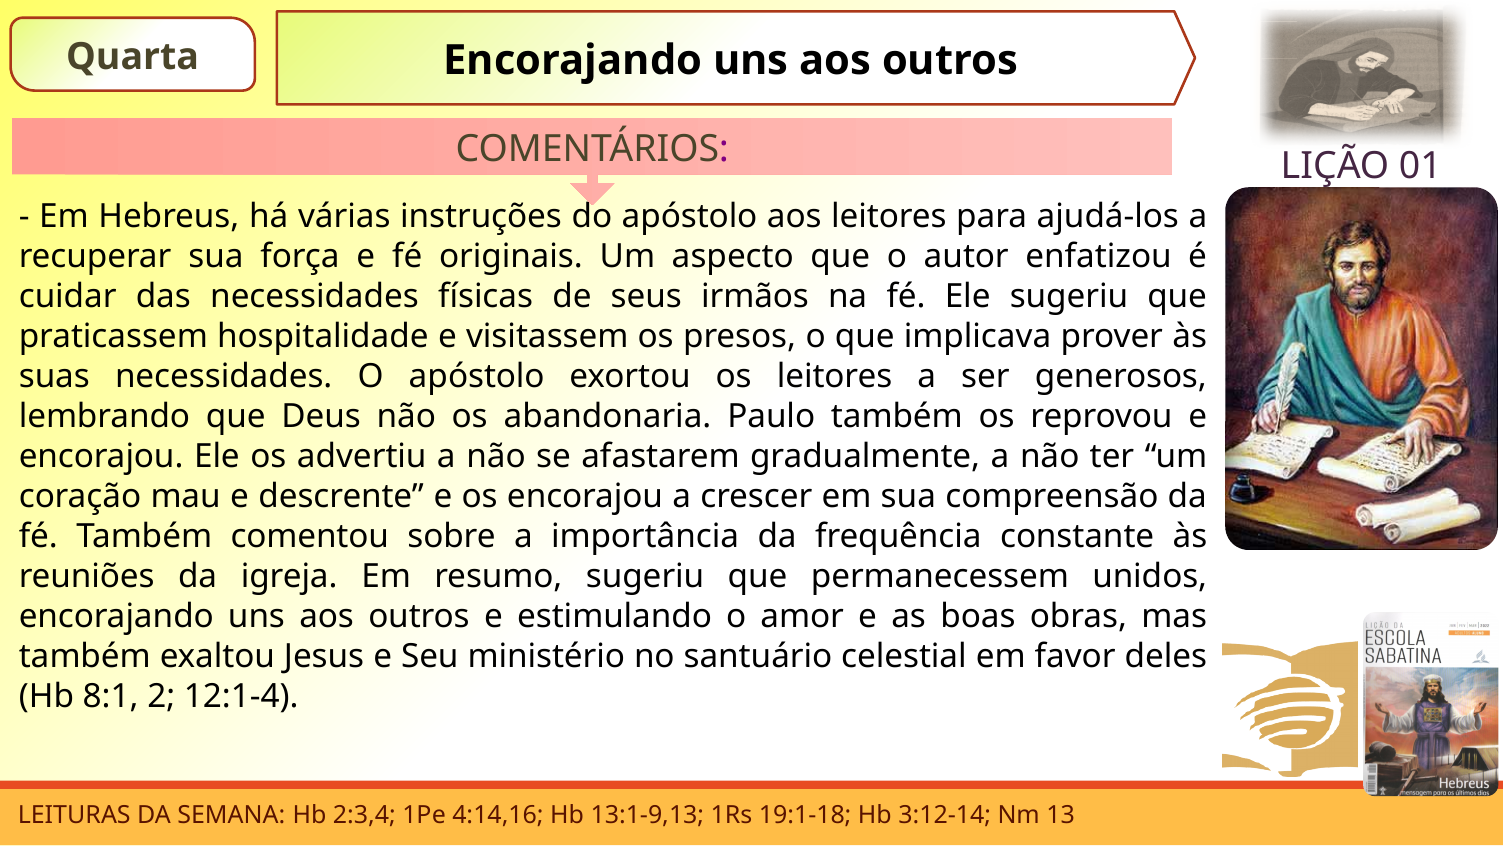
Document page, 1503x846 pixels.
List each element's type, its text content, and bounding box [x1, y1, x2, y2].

text_box - Em Hebreus, há várias instruções do apóstolo aos leitores para ajudá-los a recuperar sua força e fé originais. Um aspecto que o autor enfatizou é cuidar das necessidades físicas de seus irmãos na fé. Ele sugeriu que praticassem hospitalidade e visitassem os presos, o que implicava prover às suas necessidades. O apóstolo exortou os leitores a ser generosos, lembrando que Deus não os abandonaria. Paulo também os reprovou e encorajou. Ele os advertiu a não se afastarem gradualmente, a não ter “um coração mau e descrente” e os encorajou a crescer em sua compreensão da fé. Também comentou sobre a importância da frequência constante às reuniões da igreja. Em resumo, sugeriu que permanecessem unidos, encorajando uns aos outros e estimulando o amor e as boas obras, mas também exaltou Jesus e Seu ministério no santuário celestial em favor deles (Hb 8:1, 2; 12:1-4). [4, 187, 1224, 721]
picture [1248, 0, 1474, 150]
text_box Quarta [9, 16, 257, 92]
text_box COMENTÁRIOS: [10, 116, 1174, 207]
text_box LEITURAS DA SEMANA: Hb 2:3,4; 1Pe 4:14,16; Hb 13:1-9,13; 1Rs 19:1-18; Hb 3:12-14; Nm 13 [3, 791, 1421, 837]
picture [1224, 186, 1499, 551]
picture [1222, 640, 1359, 778]
text_box Encorajando uns aos outros [275, 10, 1197, 106]
text_box LIÇÃO 01 [1265, 159, 1458, 183]
picture [1362, 611, 1499, 797]
